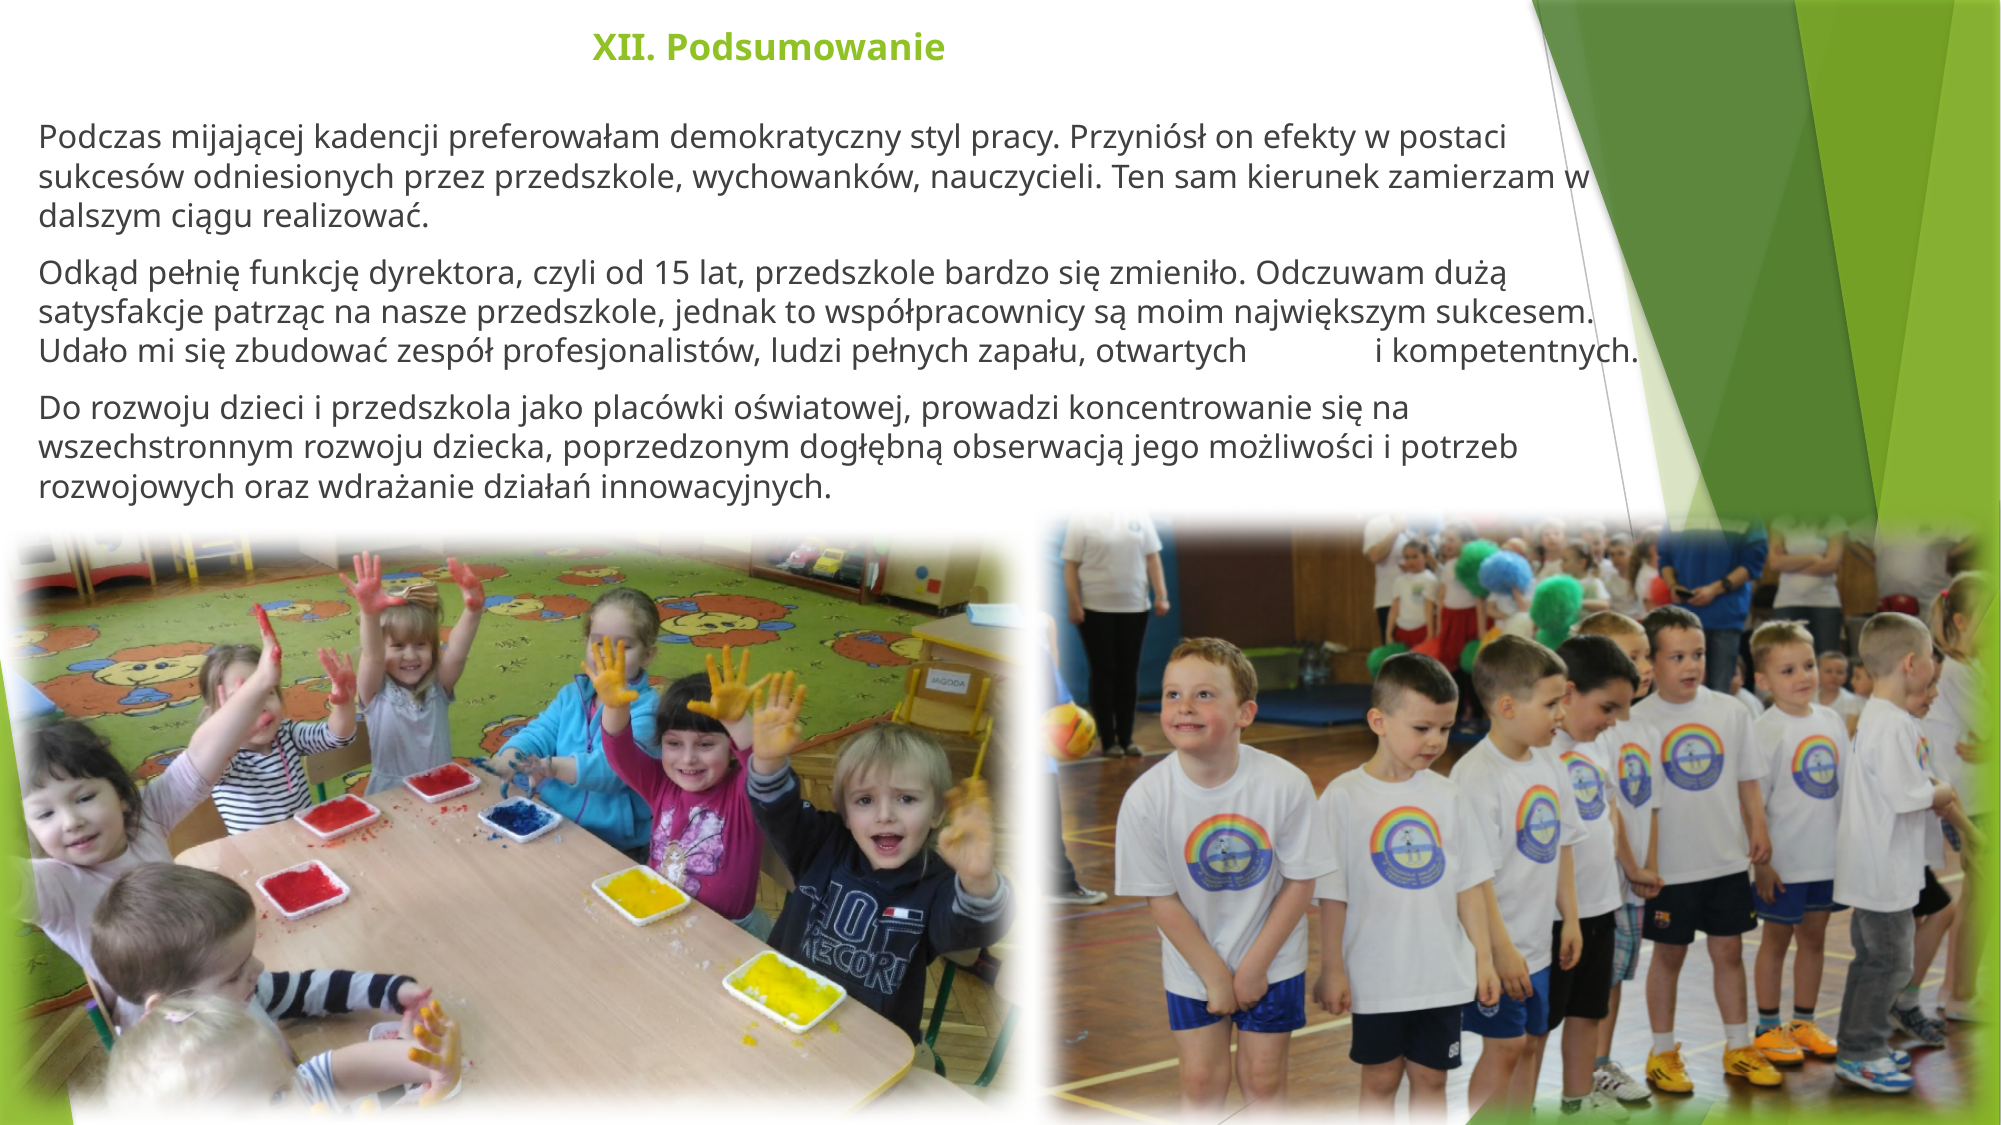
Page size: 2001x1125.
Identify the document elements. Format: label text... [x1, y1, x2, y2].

list Podczas mijającej kadencji preferowałam demokratyczny styl pracy. Przyniósł on efekty w postaci sukcesów odniesionych przez przedszkole, wychowanków, nauczycieli. Ten sam kierunek zamierzam w dalszym ciągu realizować. Odkąd pełnię funkcję dyrektora, czyli od 15 lat, przedszkole bardzo się zmieniło. Odczuwam dużą satysfakcje patrząc na nasze przedszkole, jednak to współpracownicy są moim największym sukcesem. Udało mi się zbudować zespół profesjonalistów, ludzi pełnych zapału, otwartych i kompetentnych. Do rozwoju dzieci i przedszkola jako placówki oświatowej, prowadzi koncentrowanie się na wszechstronnym rozwoju dziecka, poprzedzonym dogłębną obserwacją jego możliwości i potrzeb rozwojowych oraz wdrażanie działań innowacyjnych. [23, 108, 1666, 526]
title XII. Podsumowanie [64, 16, 1475, 108]
picture [0, 505, 2000, 1125]
